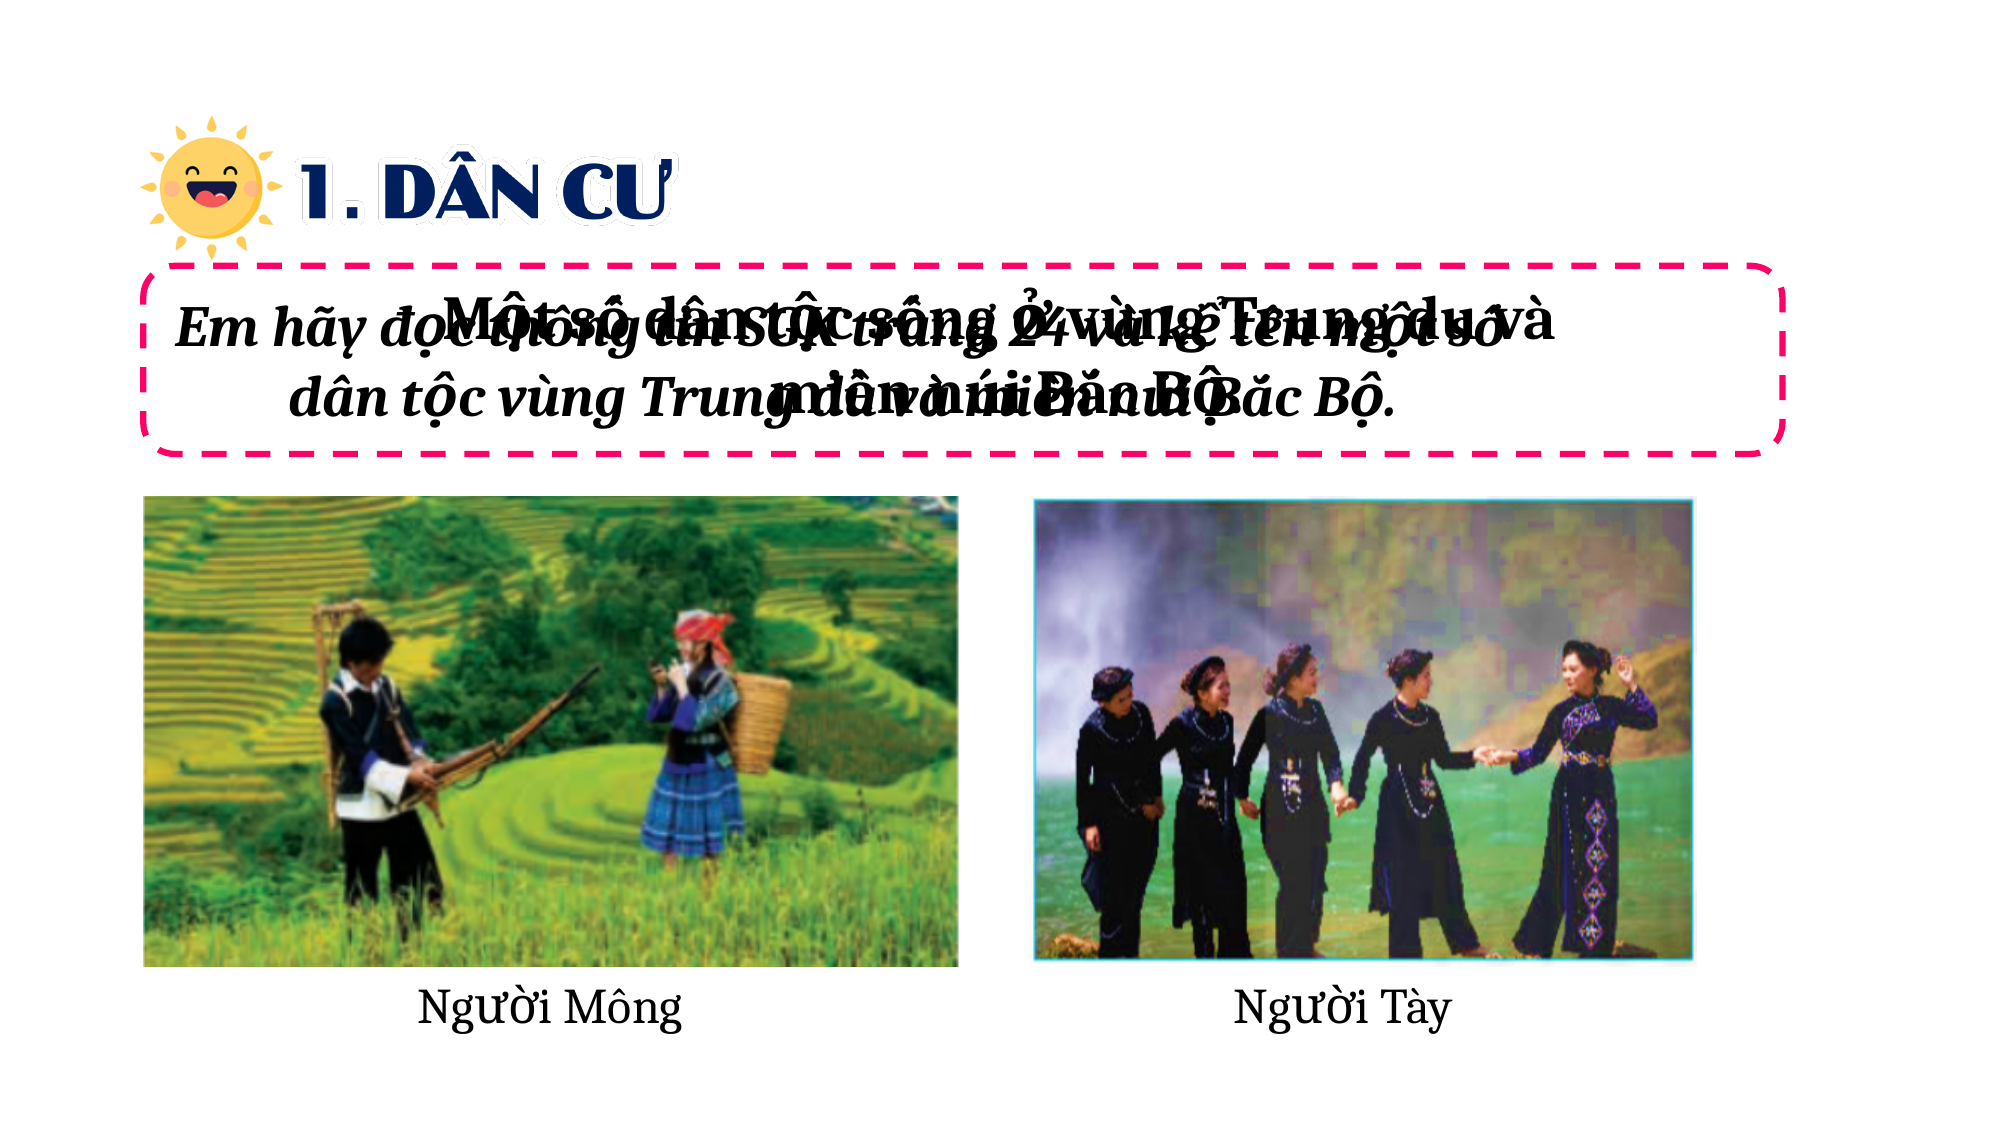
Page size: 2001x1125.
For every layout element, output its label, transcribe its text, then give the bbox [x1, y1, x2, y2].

text_box [145, 434, 1781, 454]
text_box Một số dân tộc sống ở vùng Trung du và miền núi Bắc Bộ. [143, 269, 1857, 434]
text_box [777, 265, 1765, 269]
text_box Người Mông [402, 967, 777, 1042]
picture [119, 104, 777, 285]
picture [143, 496, 961, 967]
picture [1029, 496, 1697, 967]
text_box Người Tày [1219, 967, 1594, 1042]
